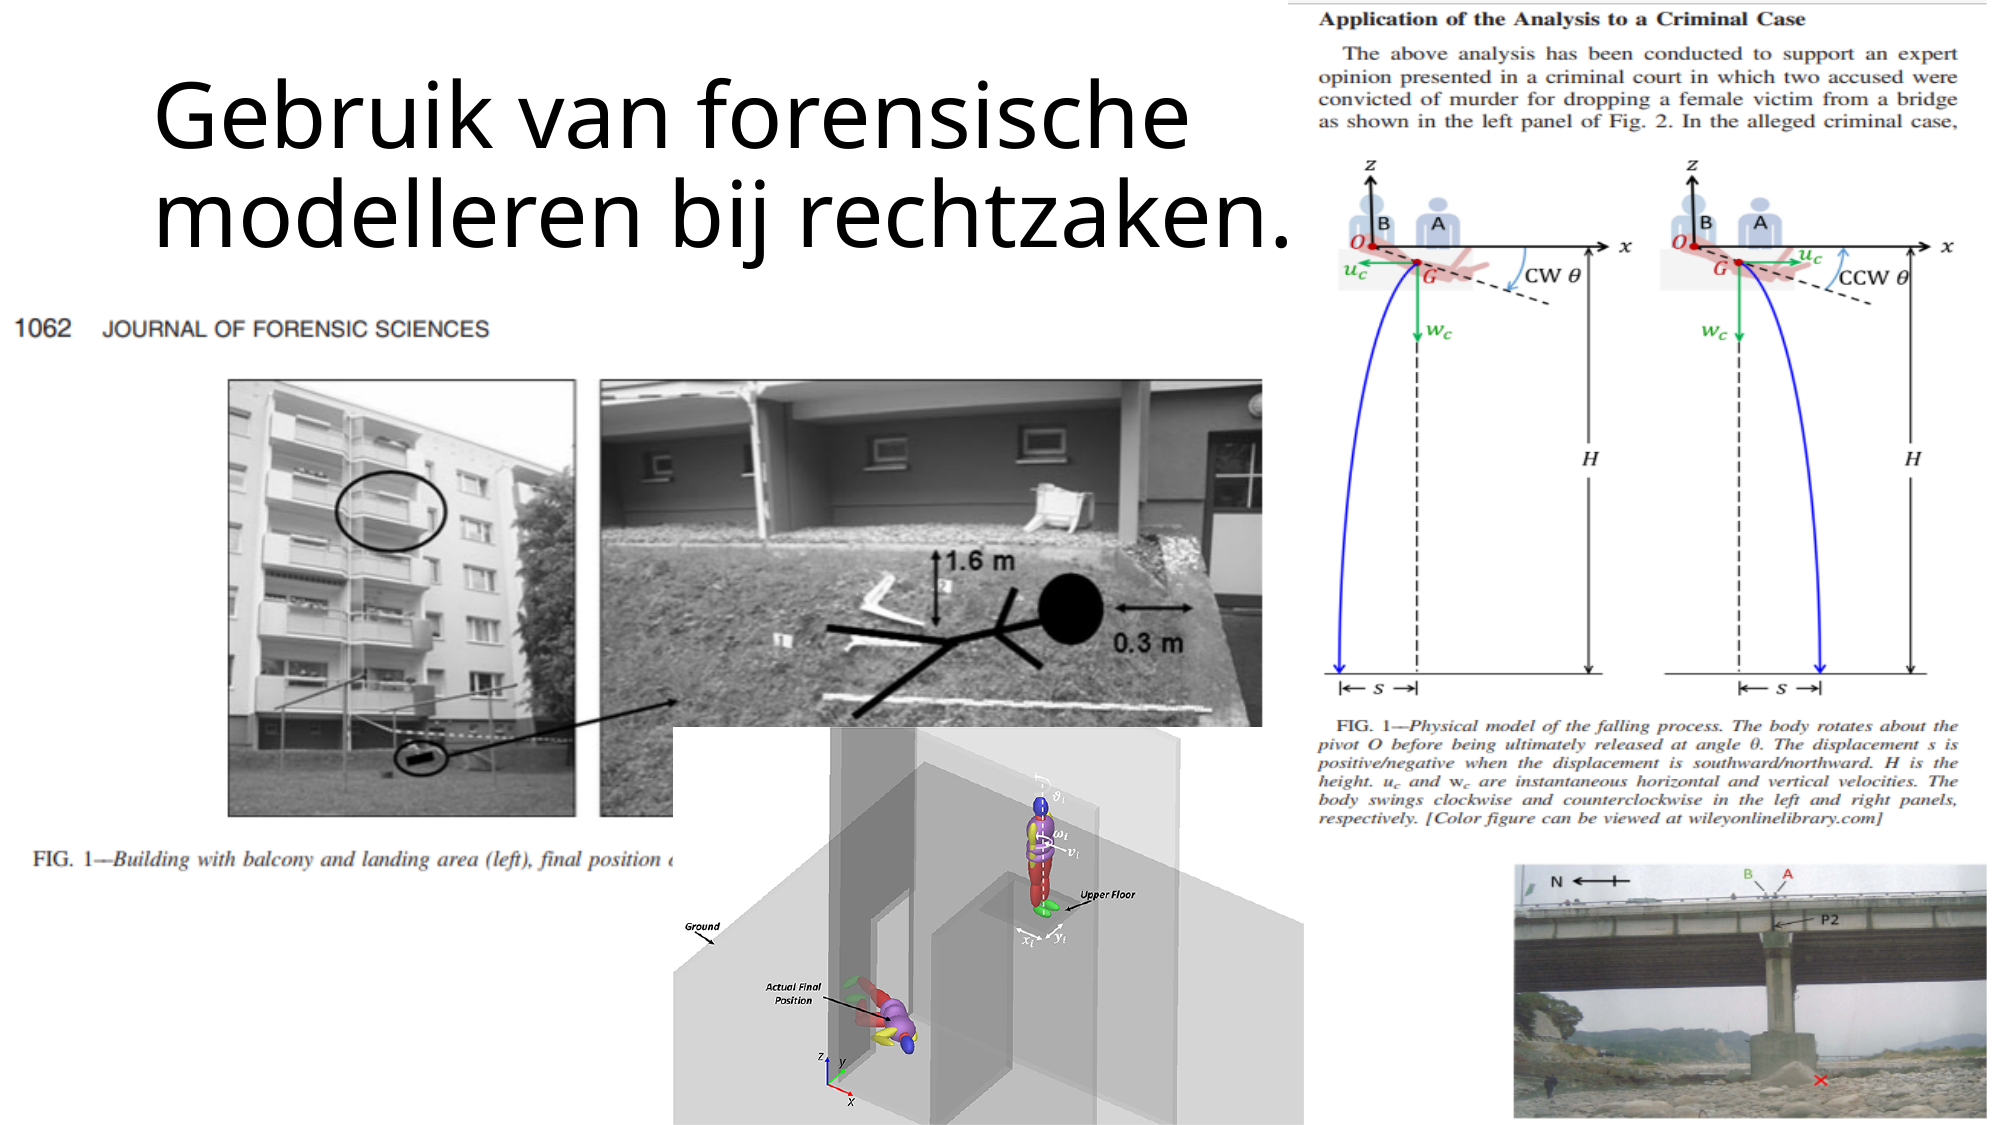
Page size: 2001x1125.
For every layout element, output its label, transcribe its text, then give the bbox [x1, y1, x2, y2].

title Gebruik van forensische modelleren bij rechtzaken. [137, 59, 1288, 278]
picture [13, 0, 1987, 1125]
